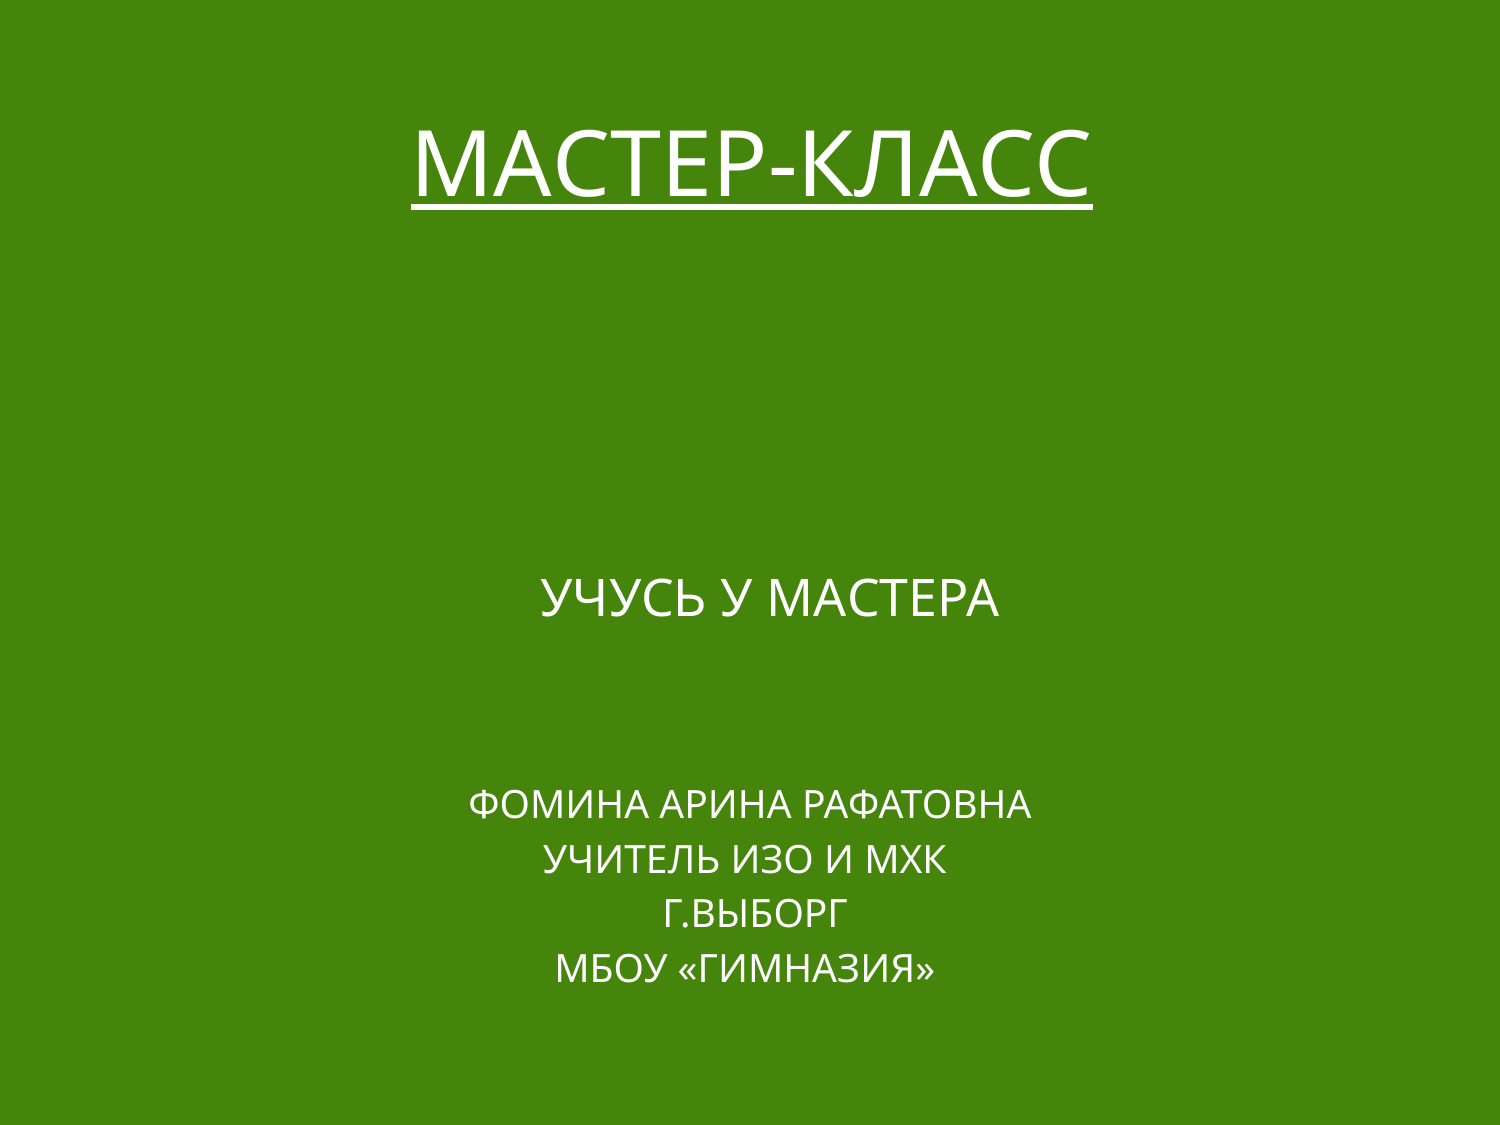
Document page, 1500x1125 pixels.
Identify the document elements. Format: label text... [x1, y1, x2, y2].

title МАСТЕР-КЛАСС [76, 66, 1427, 254]
list УЧУСЬ У МАСТЕРА ФОМИНА АРИНА РАФАТОВНА УЧИТЕЛЬ ИЗО И МХК Г.ВЫБОРГ МБОУ «ГИМНАЗИЯ» [75, 338, 1425, 1005]
